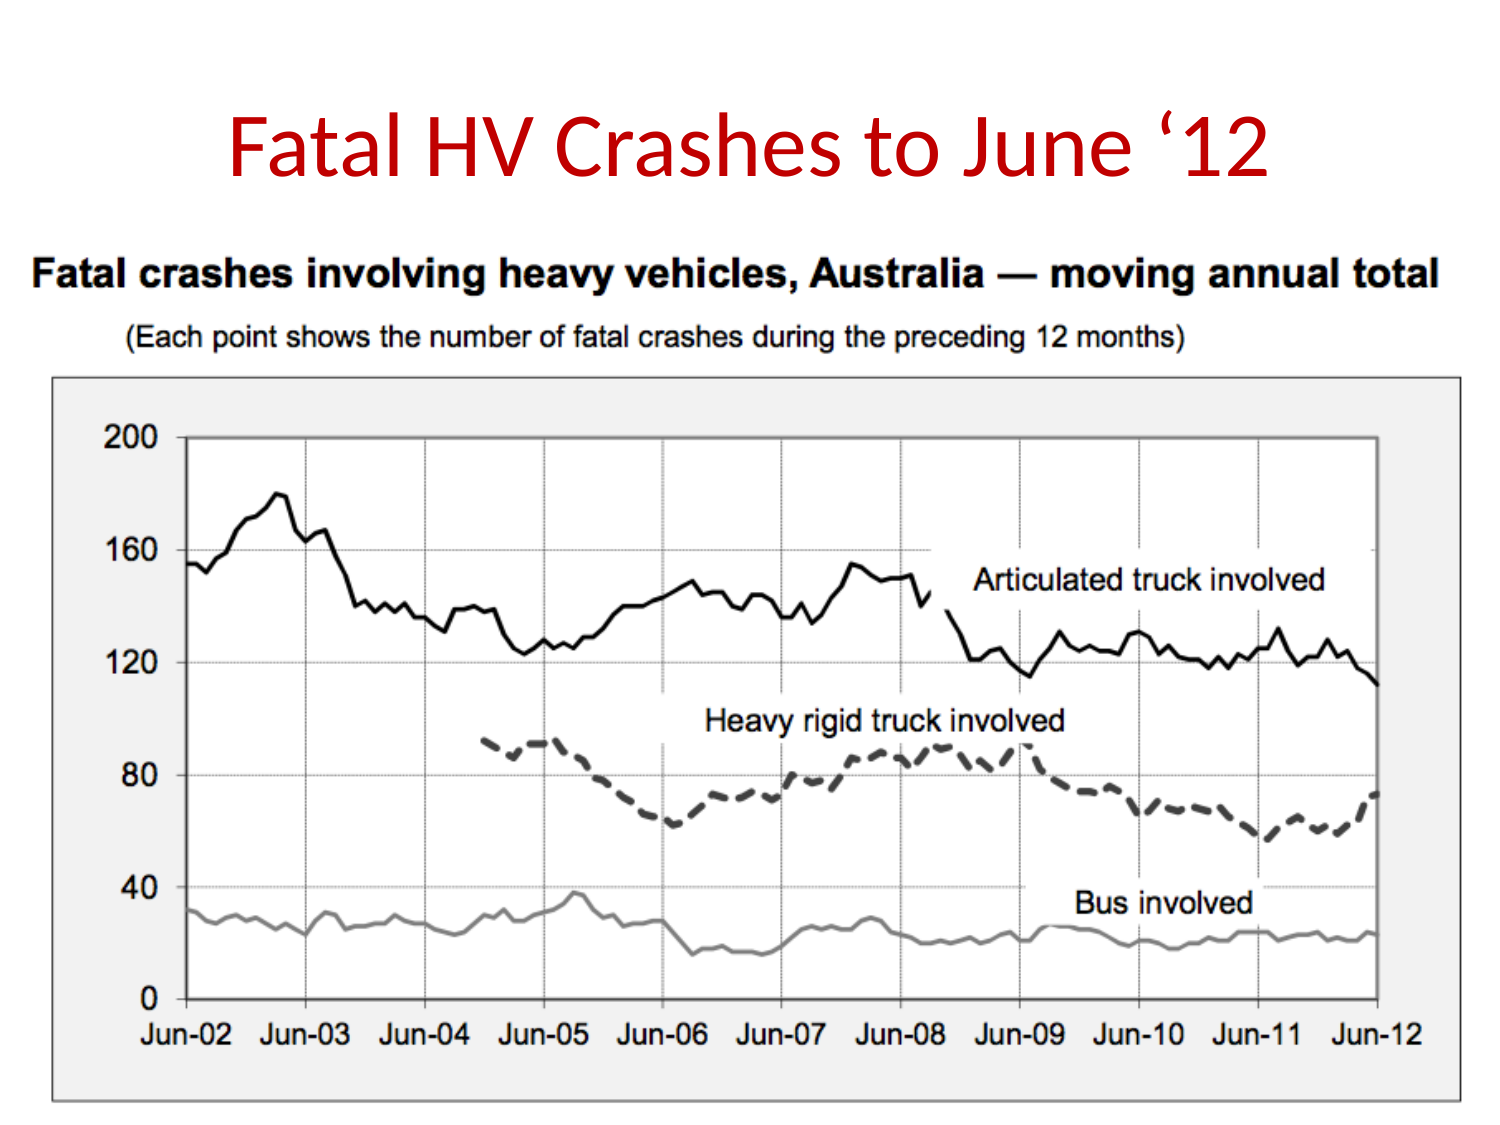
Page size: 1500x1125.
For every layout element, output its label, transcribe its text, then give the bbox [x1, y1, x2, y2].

picture [17, 243, 1500, 1113]
title Fatal HV Crashes to June ‘12 [112, 19, 1388, 241]
